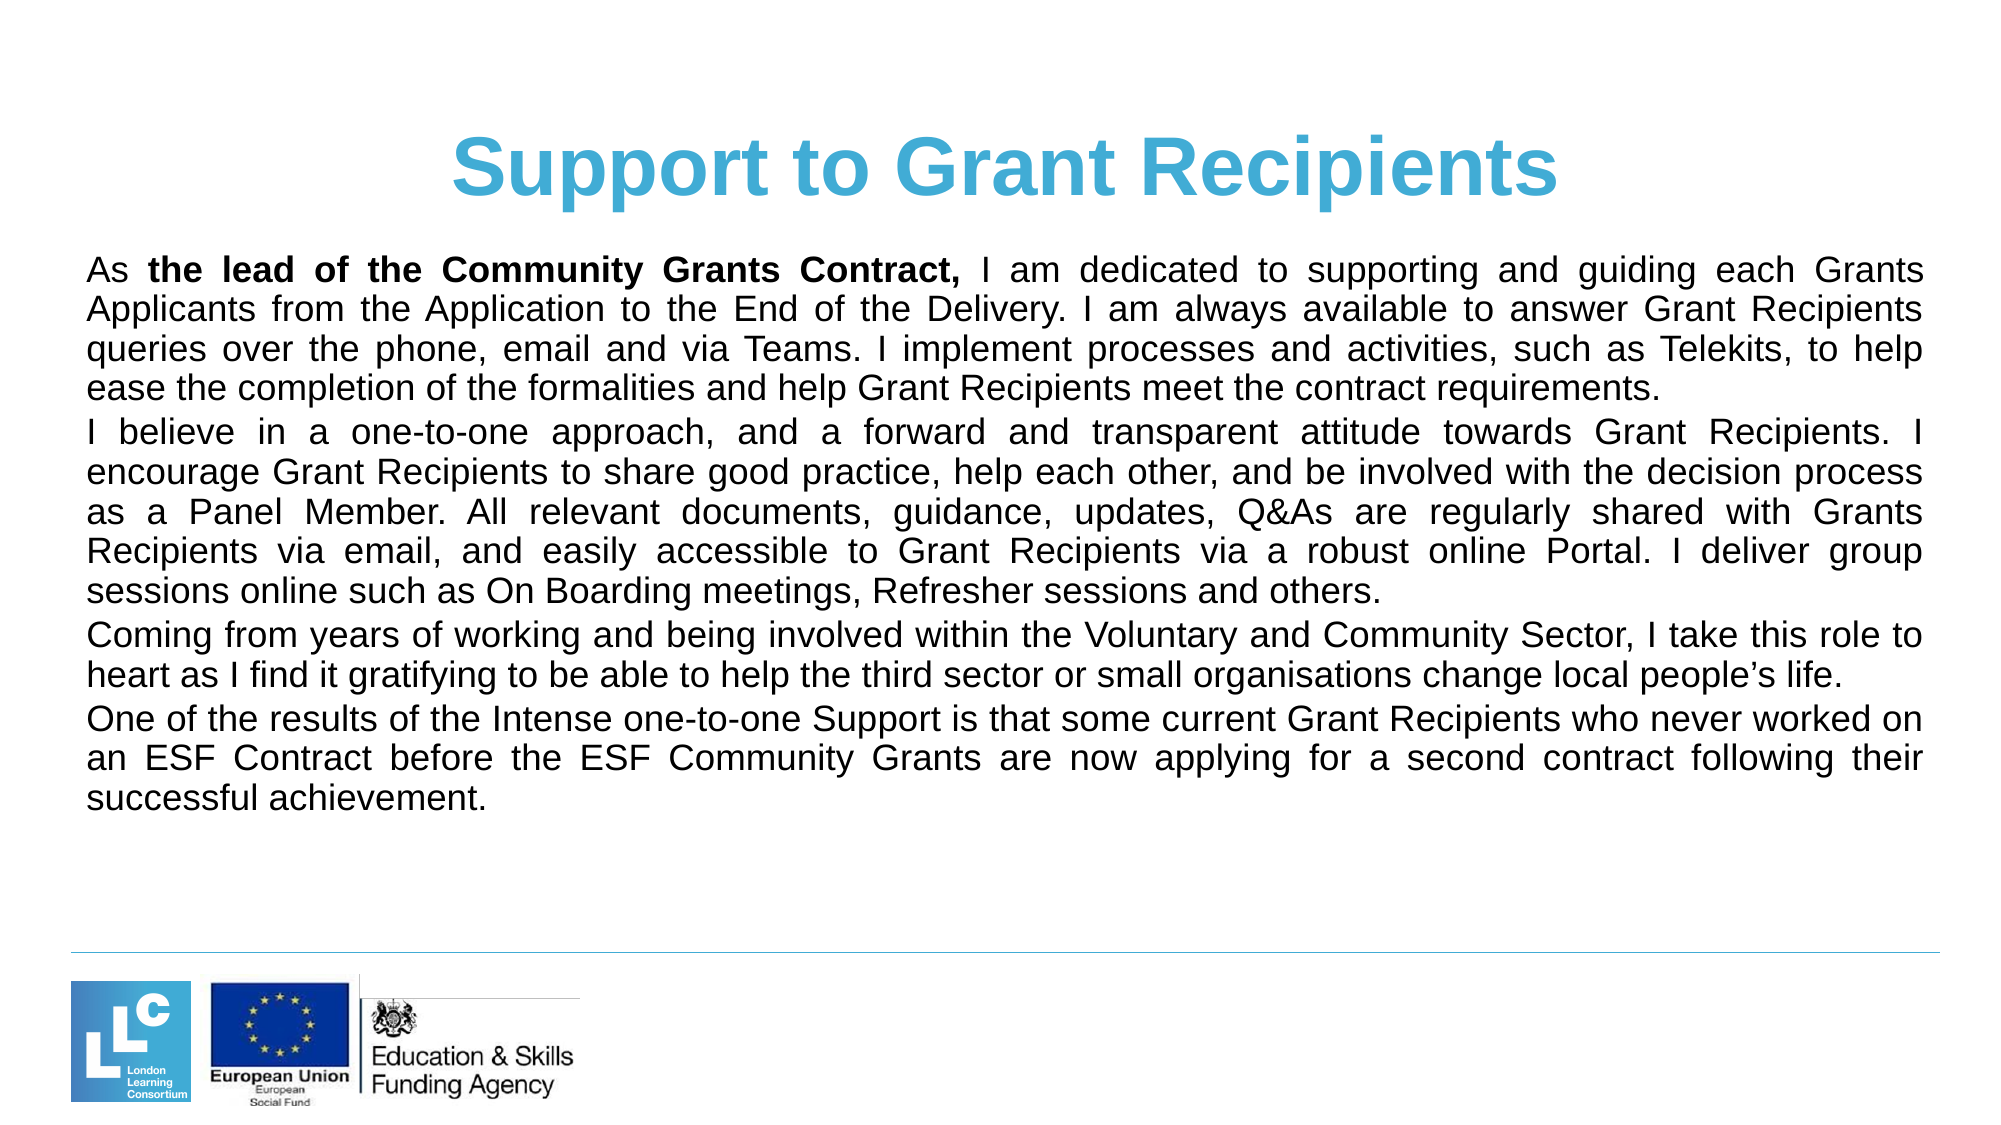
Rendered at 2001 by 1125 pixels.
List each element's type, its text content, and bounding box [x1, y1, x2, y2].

title Support to Grant Recipients [71, 59, 1941, 243]
list As the lead of the Community Grants Contract, I am dedicated to supporting and guiding each Grants Applicants from the Application to the End of the Delivery. I am always available to answer Grant Recipients queries over the phone, email and via Teams. I implement processes and activities, such as Telekits, to help ease the completion of the formalities and help Grant Recipients meet the contract requirements. I believe in a one-to-one approach, and a forward and transparent attitude towards Grant Recipients. I encourage Grant Recipients to share good practice, help each other, and be involved with the decision process as a Panel Member. All relevant documents, guidance, updates, Q&As are regularly shared with Grants Recipients via email, and easily accessible to Grant Recipients via a robust online Portal. I deliver group sessions online such as On Boarding meetings, Refresher sessions and others. Coming from years of working and being involved within the Voluntary and Community Sector, I take this role to heart as I find it gratifying to be able to help the third sector or small organisations change local people’s life. One of the results of the Intense one-to-one Support is that some current Grant Recipients who never worked on an ESF Contract before the ESF Community Grants are now applying for a second contract following their successful achievement. [71, 243, 1941, 882]
picture [200, 974, 580, 1106]
picture [71, 981, 191, 1102]
